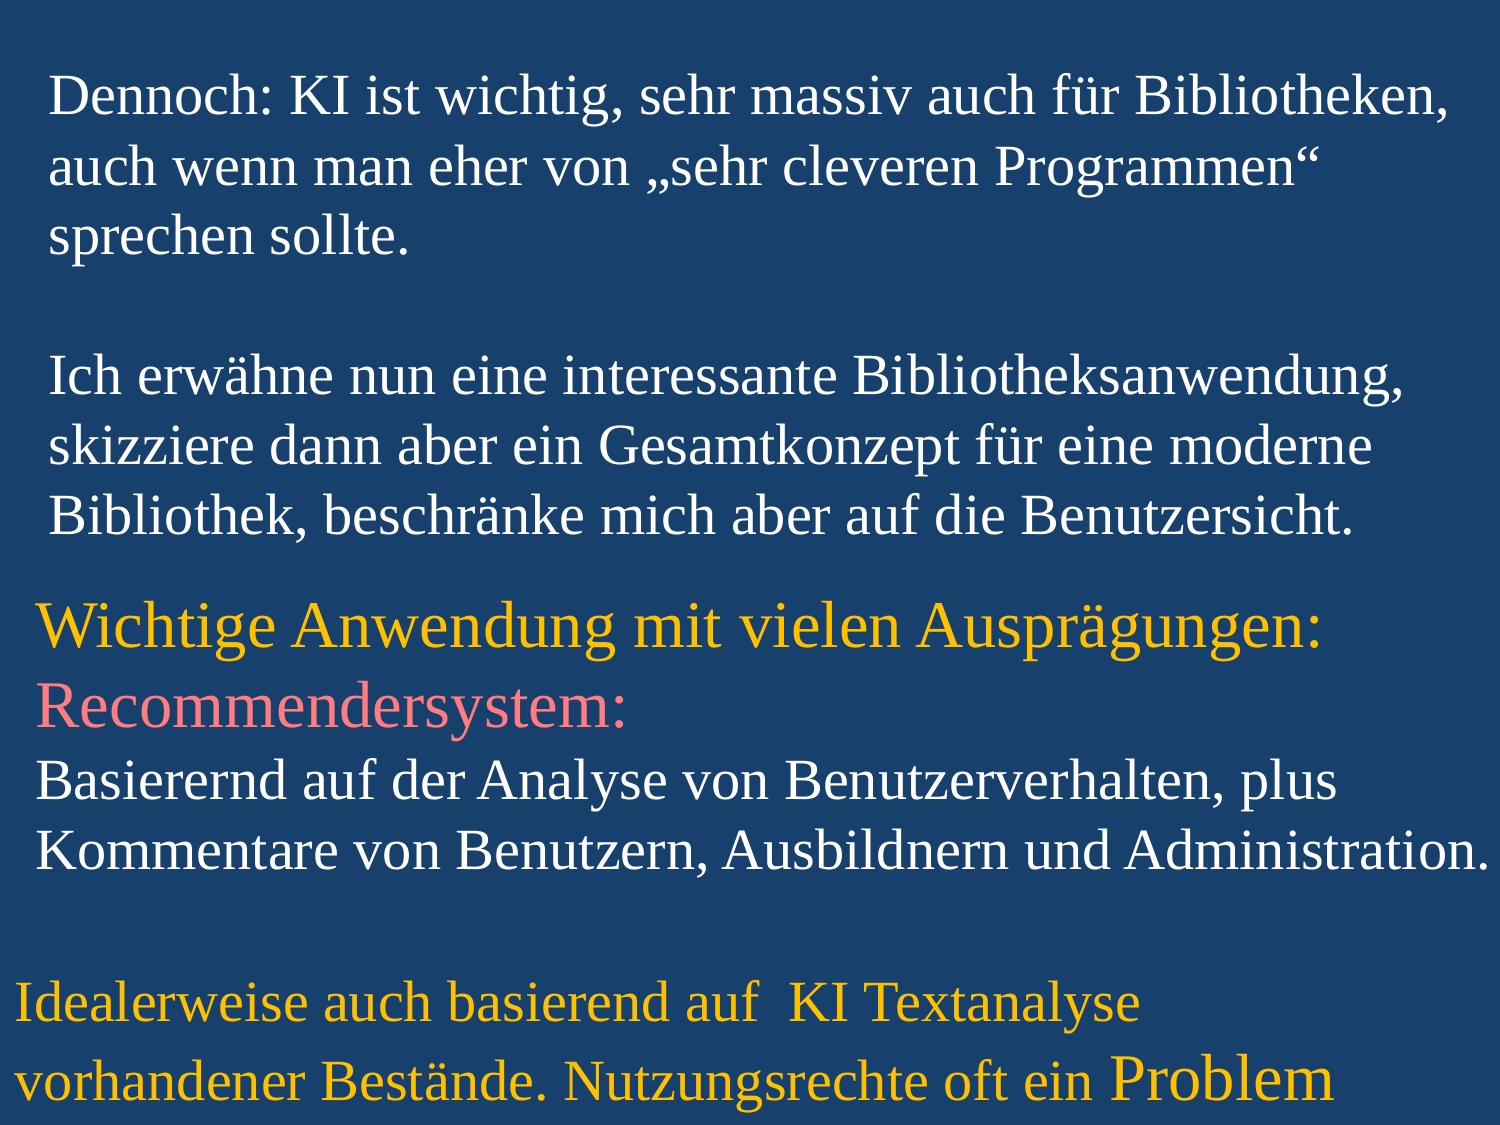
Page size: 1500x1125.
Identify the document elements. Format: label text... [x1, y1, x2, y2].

text_box Idealerweise auch basierend auf KI Textanalyse vorhandener Bestände. Nutzungsrechte oft ein Problem [0, 956, 1463, 1125]
text_box Dennoch: KI ist wichtig, sehr massiv auch für Bibliotheken, auch wenn man eher von „sehr cleveren Programmen“ sprechen sollte. Ich erwähne nun eine interessante Bibliotheksanwendung, skizziere dann aber ein Gesamtkonzept für eine moderne Bibliothek, beschränke mich aber auf die Benutzersicht. [33, 49, 1466, 554]
text_box Wichtige Anwendung mit vielen Ausprägungen: Recommendersystem: Basierernd auf der Analyse von Benutzerverhalten, plus Kommentare von Benutzern, Ausbildnern und Administration. [20, 573, 1500, 889]
